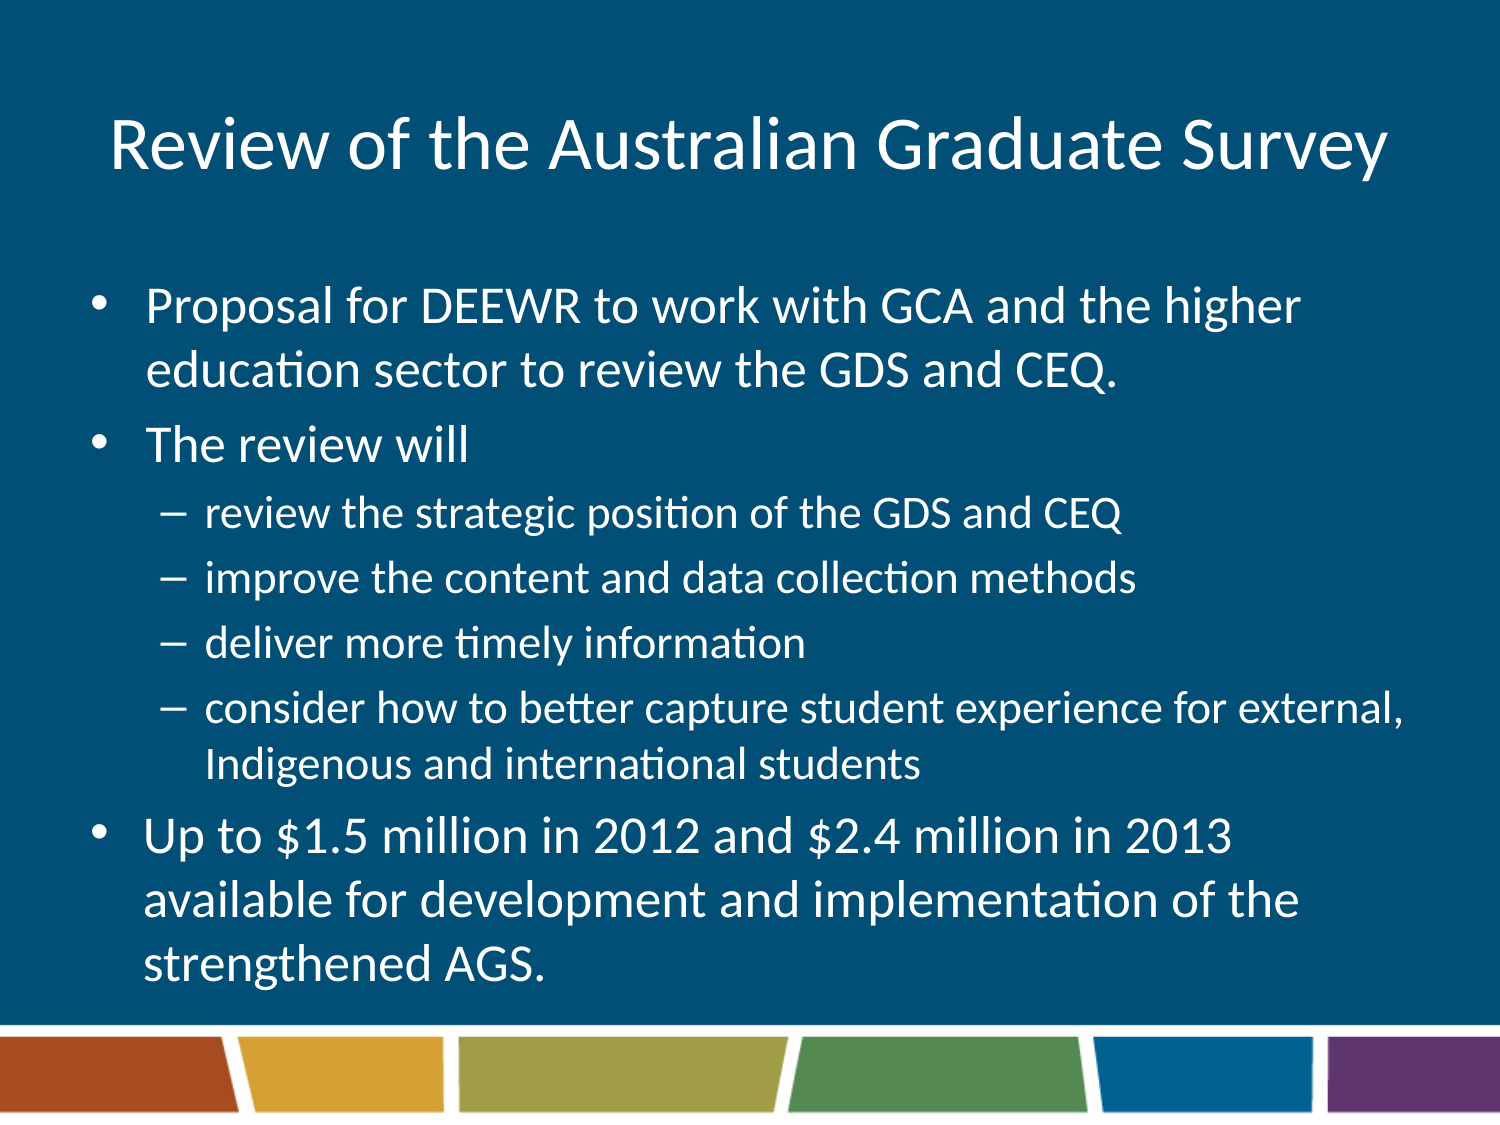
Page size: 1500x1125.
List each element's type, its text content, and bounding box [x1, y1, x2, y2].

picture [0, 1025, 1500, 1125]
title Review of the Australian Graduate Survey [75, 45, 1425, 233]
list Proposal for DEEWR to work with GCA and the higher education sector to review the GDS and CEQ. The review will review the strategic position of the GDS and CEQ improve the content and data collection methods deliver more timely information consider how to better capture student experience for external, Indigenous and international students Up to $1.5 million in 2012 and $2.4 million in 2013 available for development and implementation of the strengthened AGS. [75, 262, 1425, 1005]
